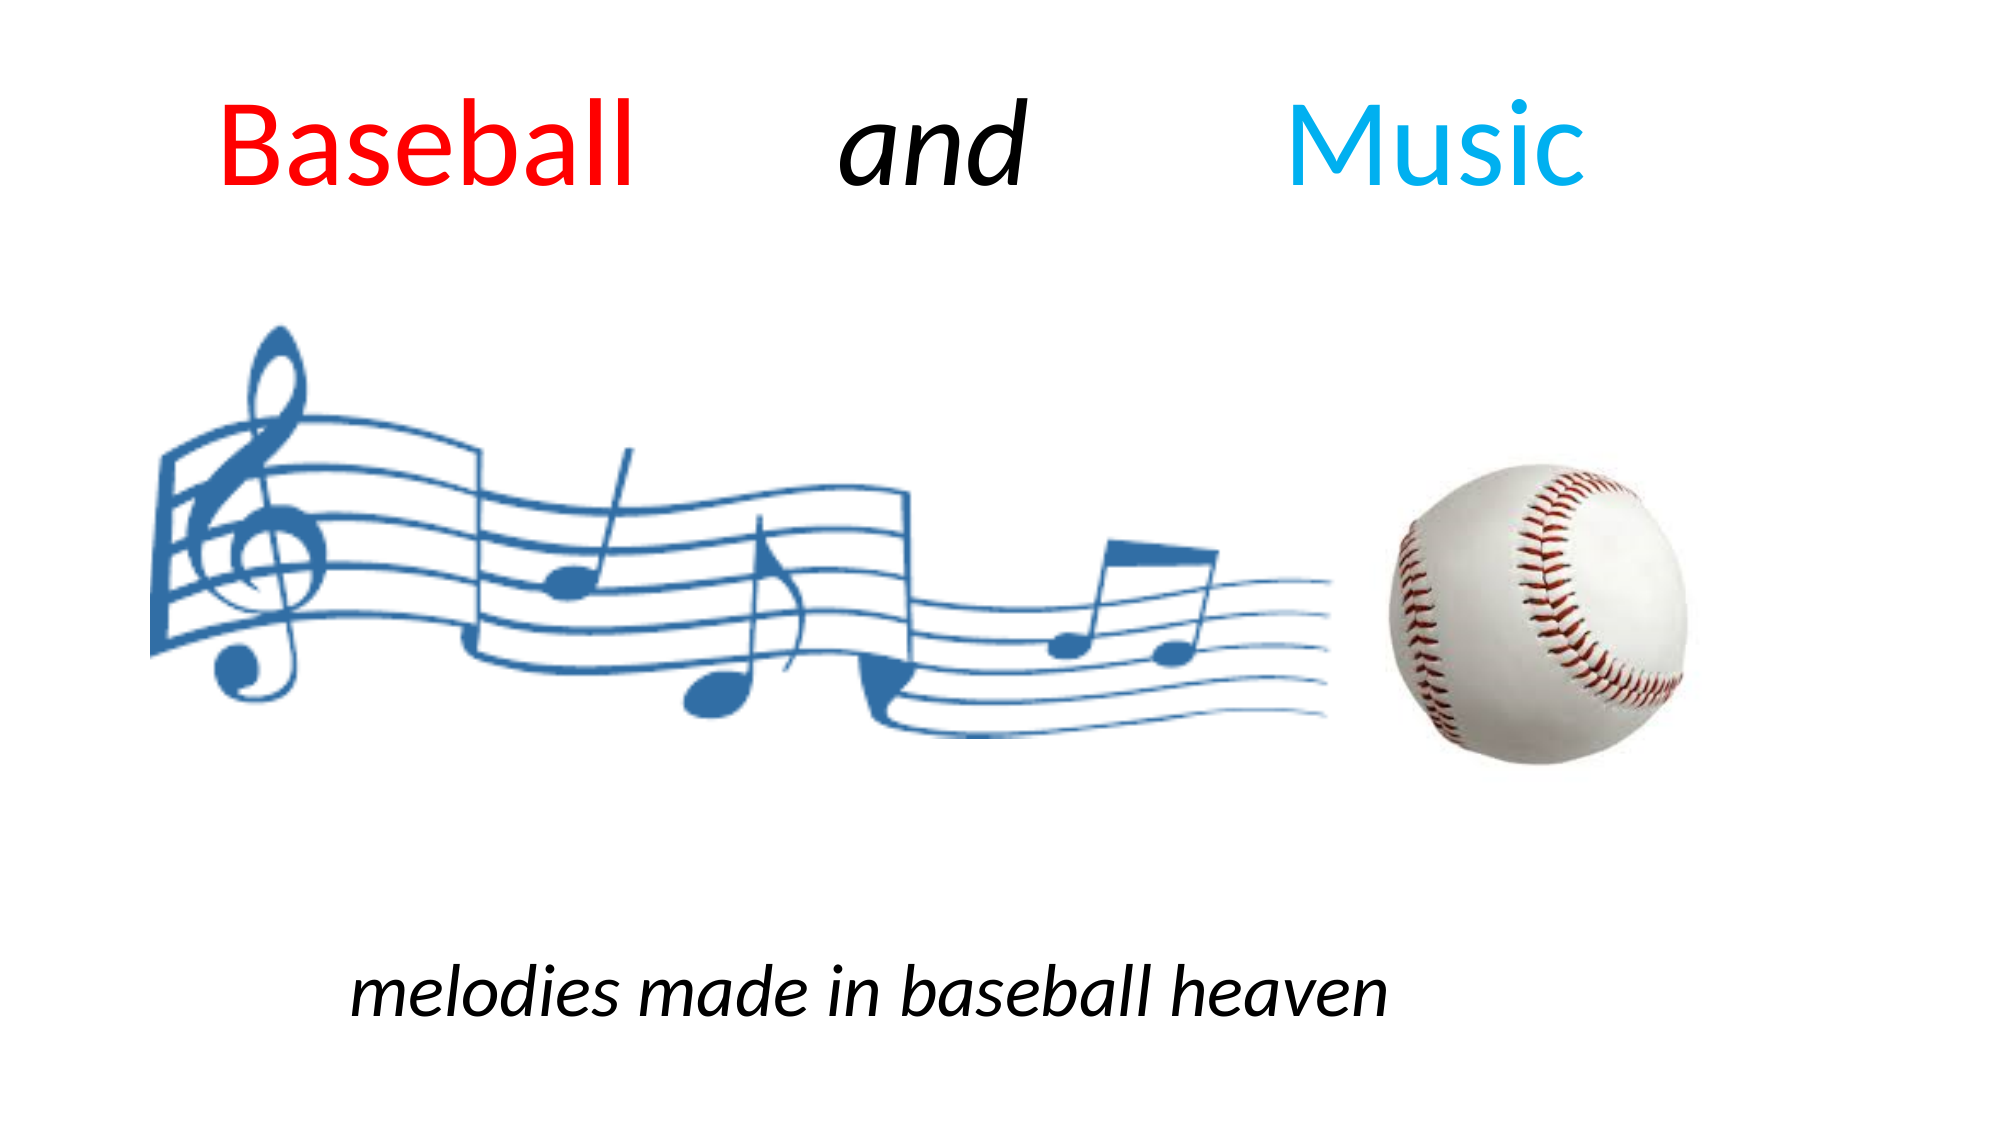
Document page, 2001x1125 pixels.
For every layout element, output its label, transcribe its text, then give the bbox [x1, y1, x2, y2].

text_box Baseball and Music [201, 53, 1602, 218]
text_box melodies made in baseball heaven [334, 933, 1406, 1039]
picture [150, 288, 1732, 805]
